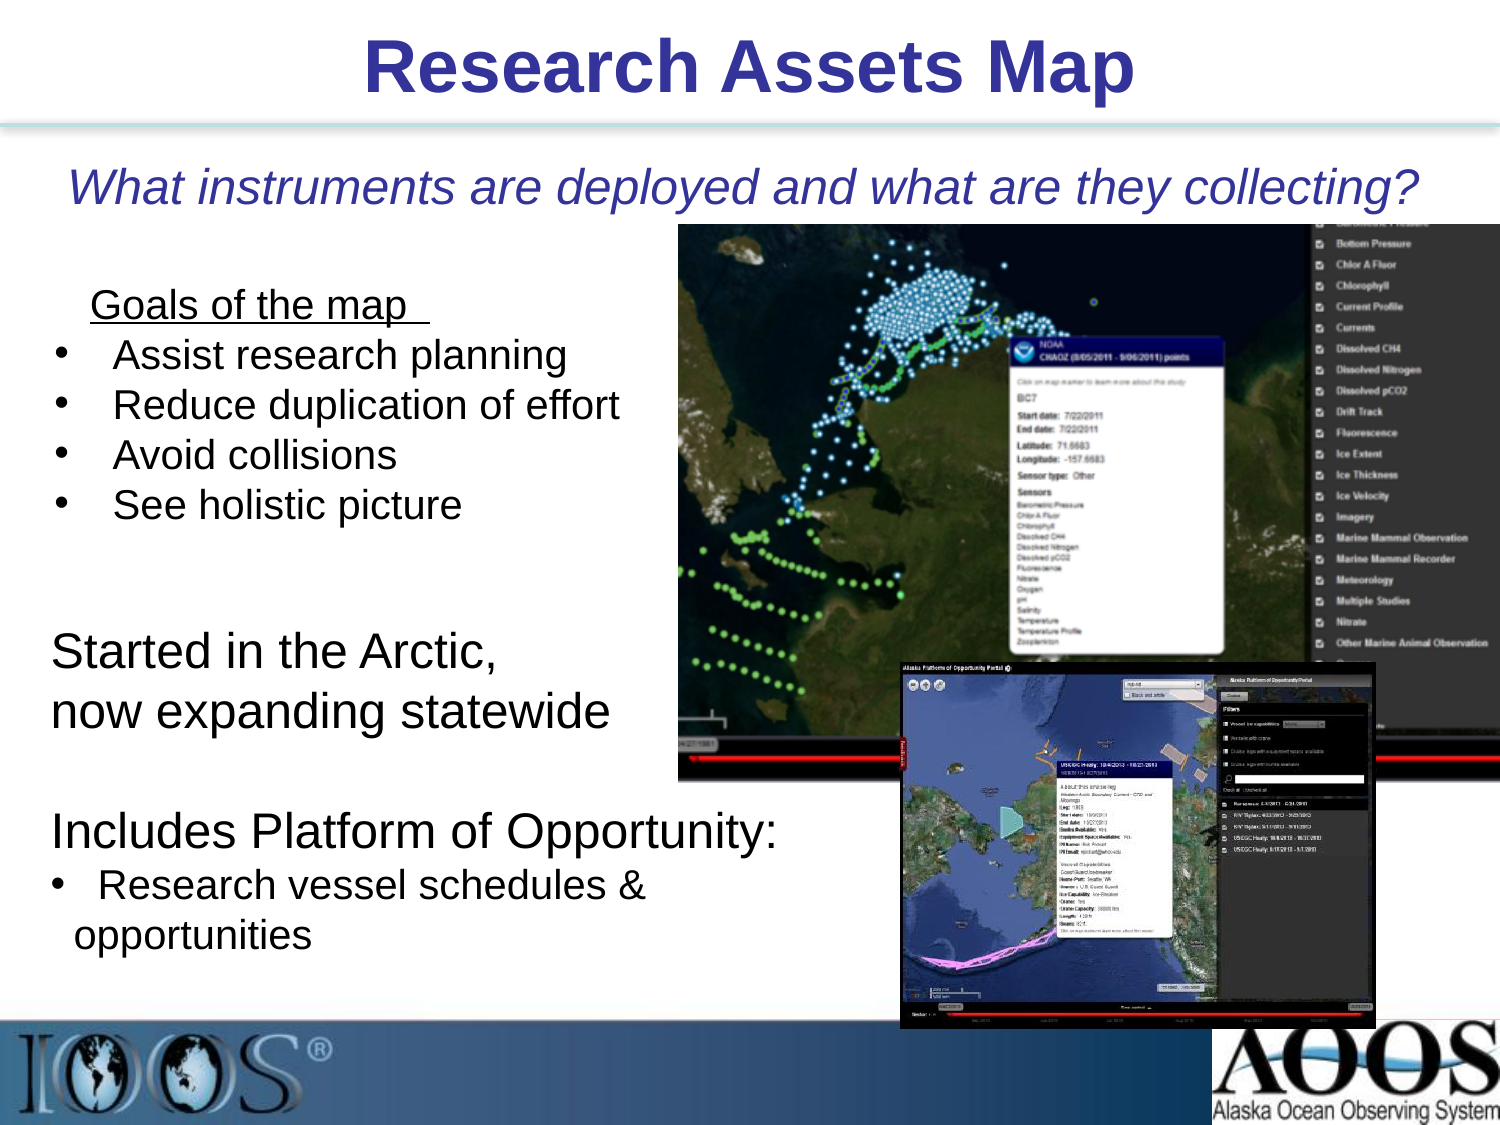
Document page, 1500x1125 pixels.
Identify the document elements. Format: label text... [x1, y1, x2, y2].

title Research Assets Map [112, 12, 1388, 113]
picture [0, 0, 1500, 123]
list What instruments are deployed and what are they collecting? [37, 146, 1450, 272]
picture [0, 127, 1500, 1125]
text_box Goals of the map Assist research planning Reduce duplication of effort Avoid collisions See holistic picture [0, 270, 663, 595]
text_box Started in the Arctic, now expanding statewide Includes Platform of Opportunity: Research vessel schedules & opportunities [35, 610, 795, 966]
